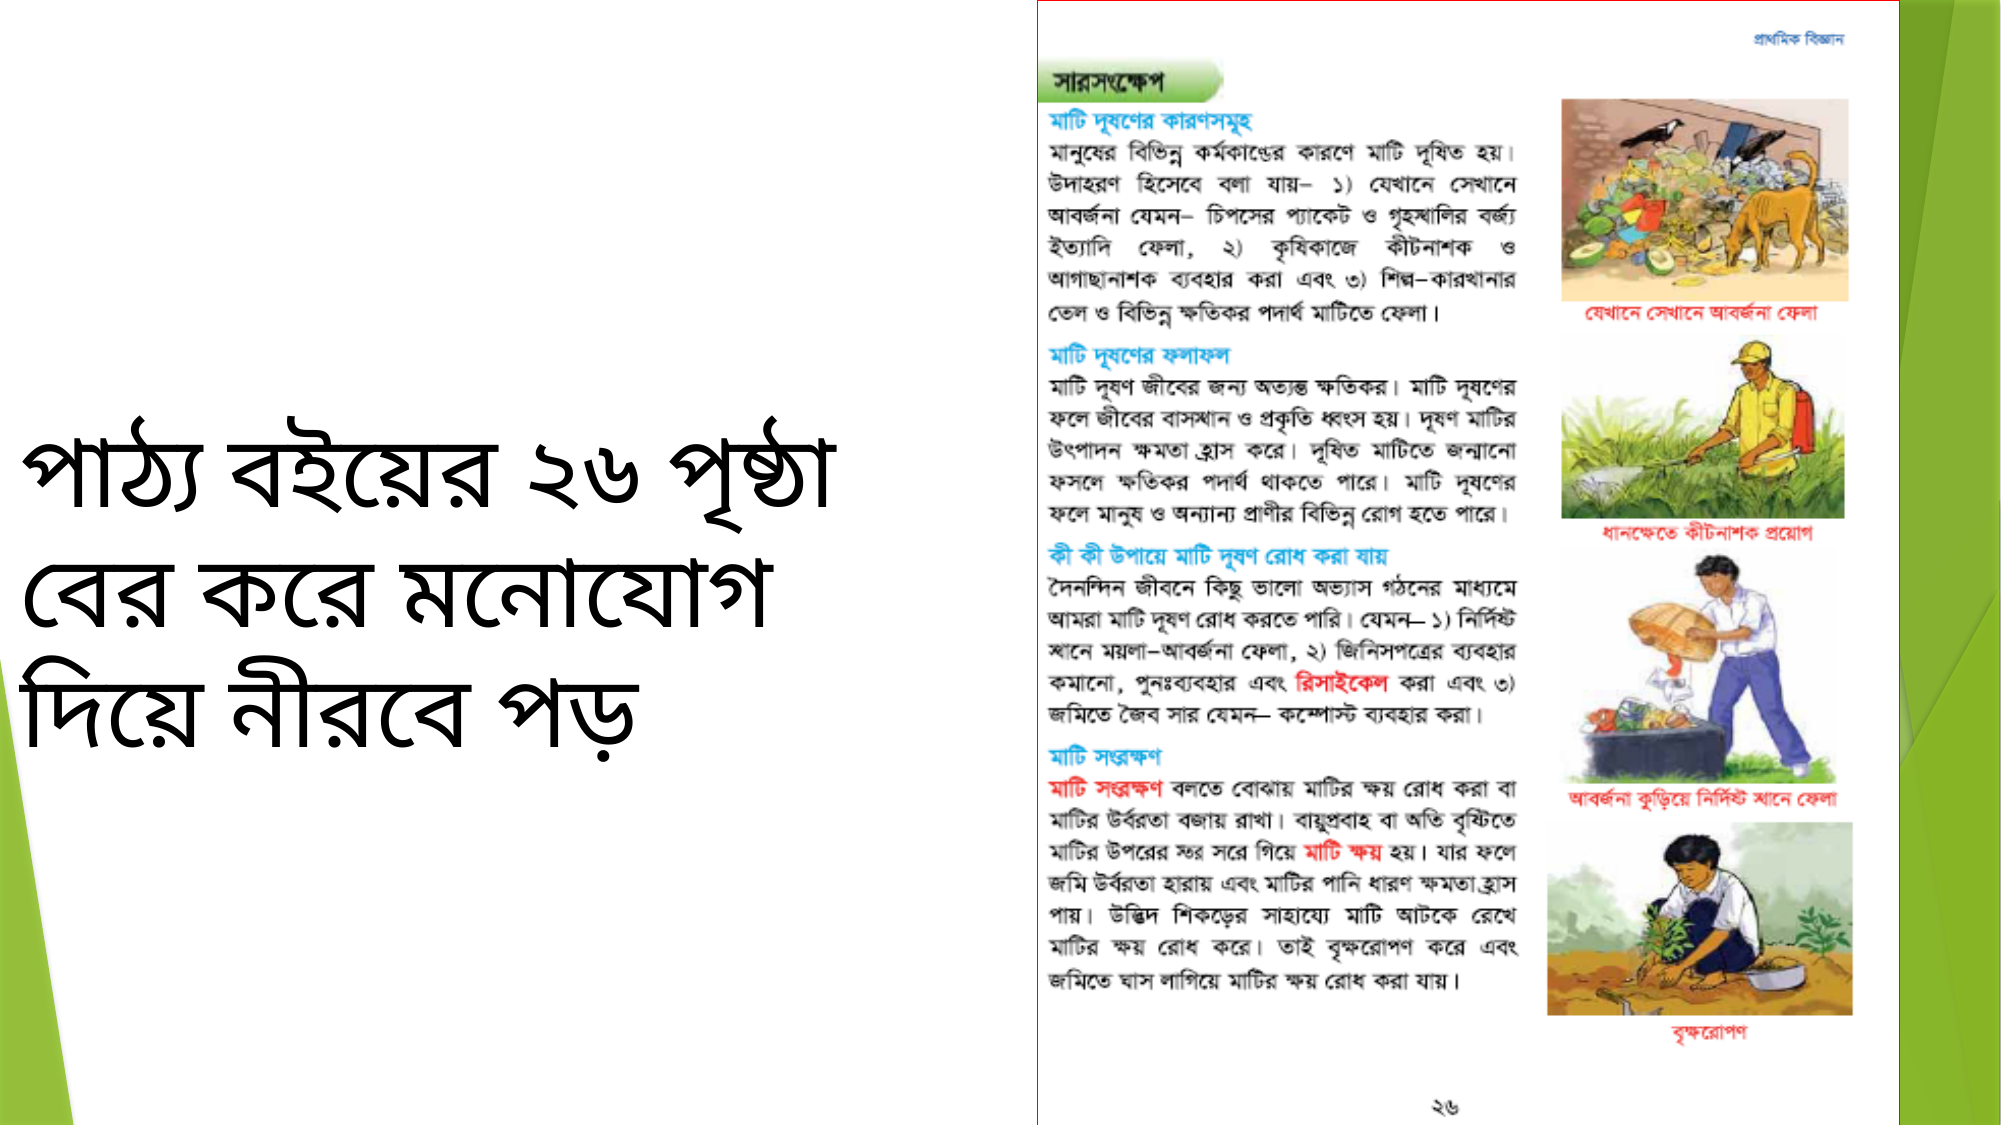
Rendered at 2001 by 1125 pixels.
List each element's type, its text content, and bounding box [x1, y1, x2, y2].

picture [1036, 0, 1901, 1125]
text_box পাঠ্য বইয়ের ২৬ পৃষ্ঠা বের করে মনোযোগ দিয়ে নীরবে পড় [5, 399, 981, 775]
